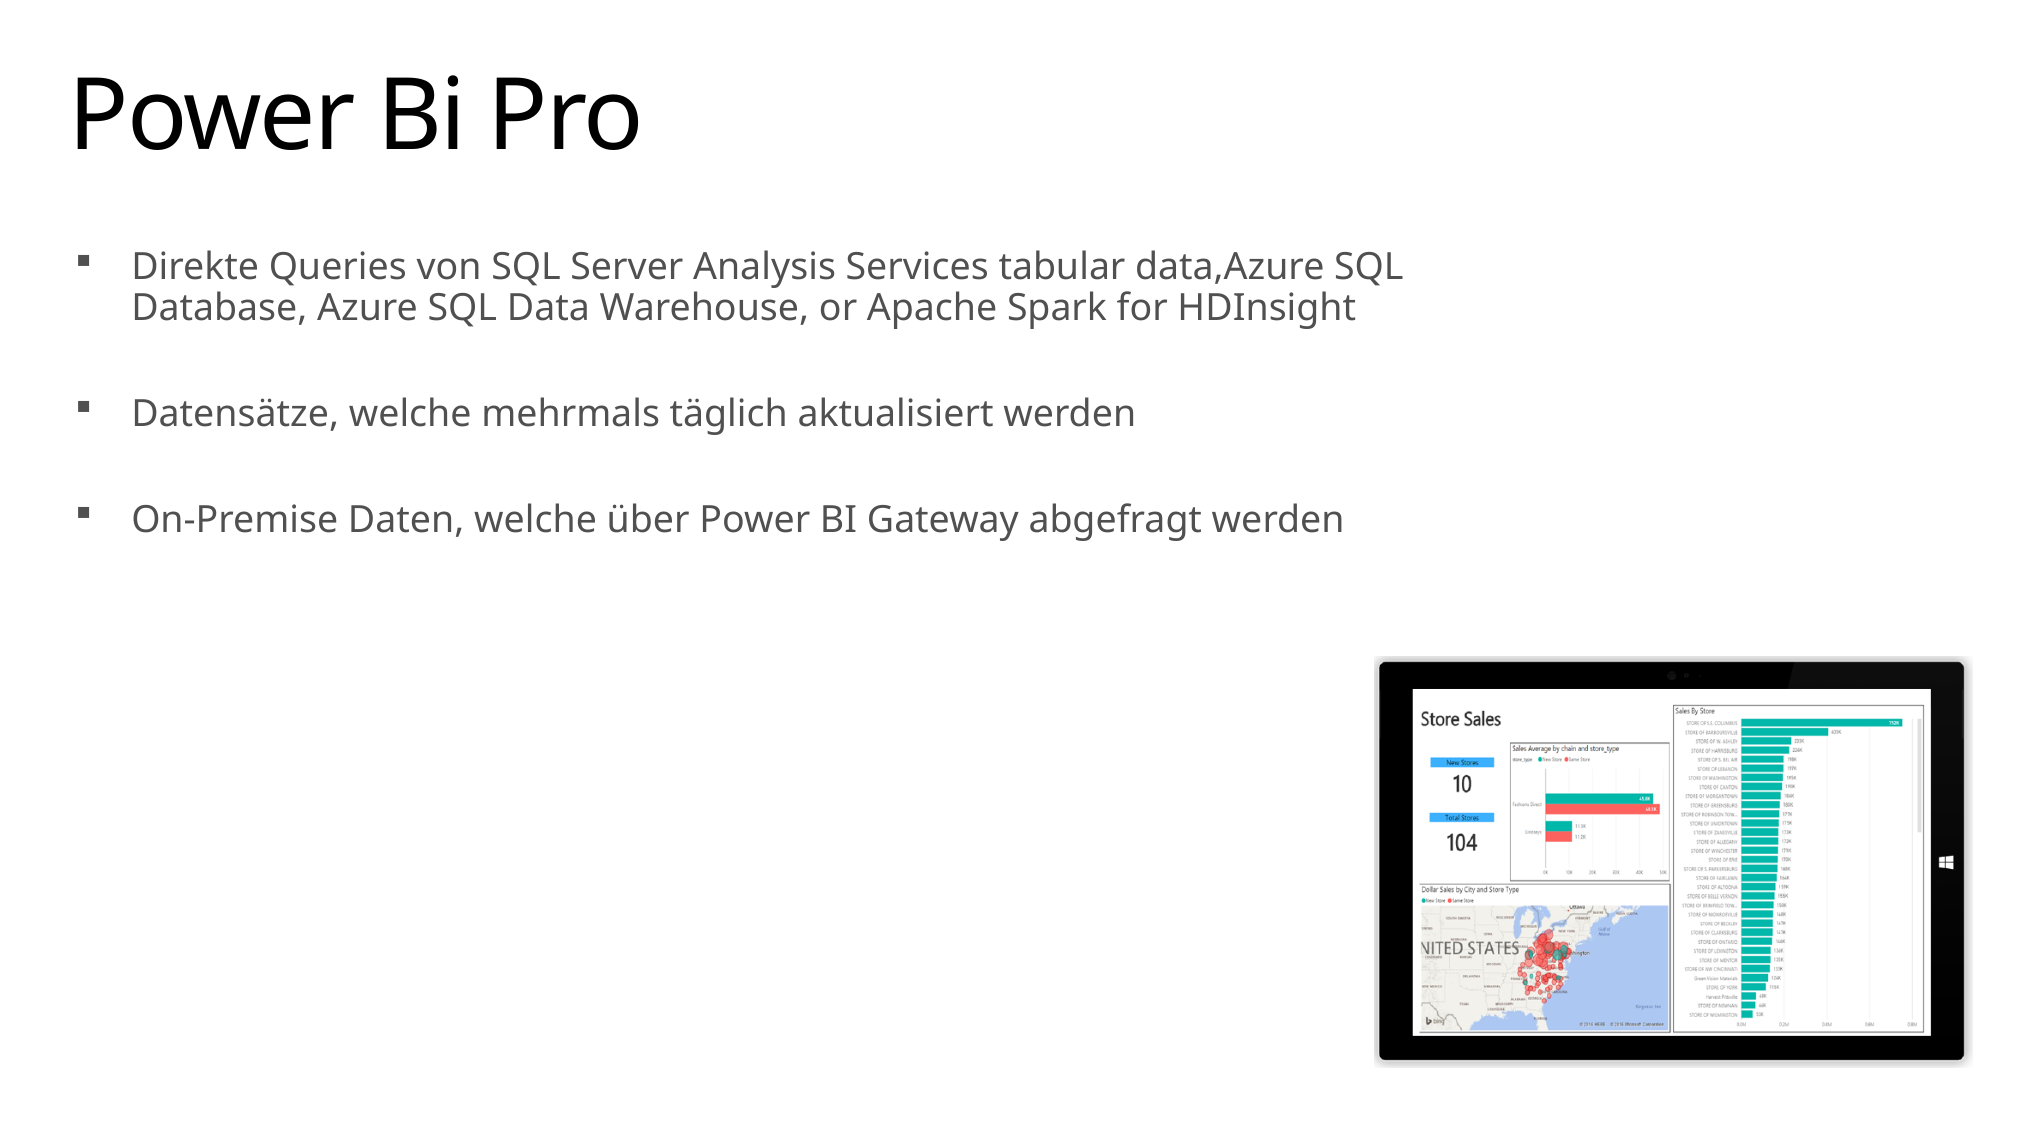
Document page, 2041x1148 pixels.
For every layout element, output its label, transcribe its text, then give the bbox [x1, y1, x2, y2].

text_box Direkte Queries von SQL Server Analysis Services tabular data,Azure SQL Database, Azure SQL Data Warehouse, or Apache Spark for HDInsight Datensätze, welche mehrmals täglich aktualisiert werden On-Premise Daten, welche über Power BI Gateway abgefragt werden [45, 223, 1699, 618]
title Power Bi Pro [45, 48, 1996, 199]
picture [1374, 656, 1974, 1068]
